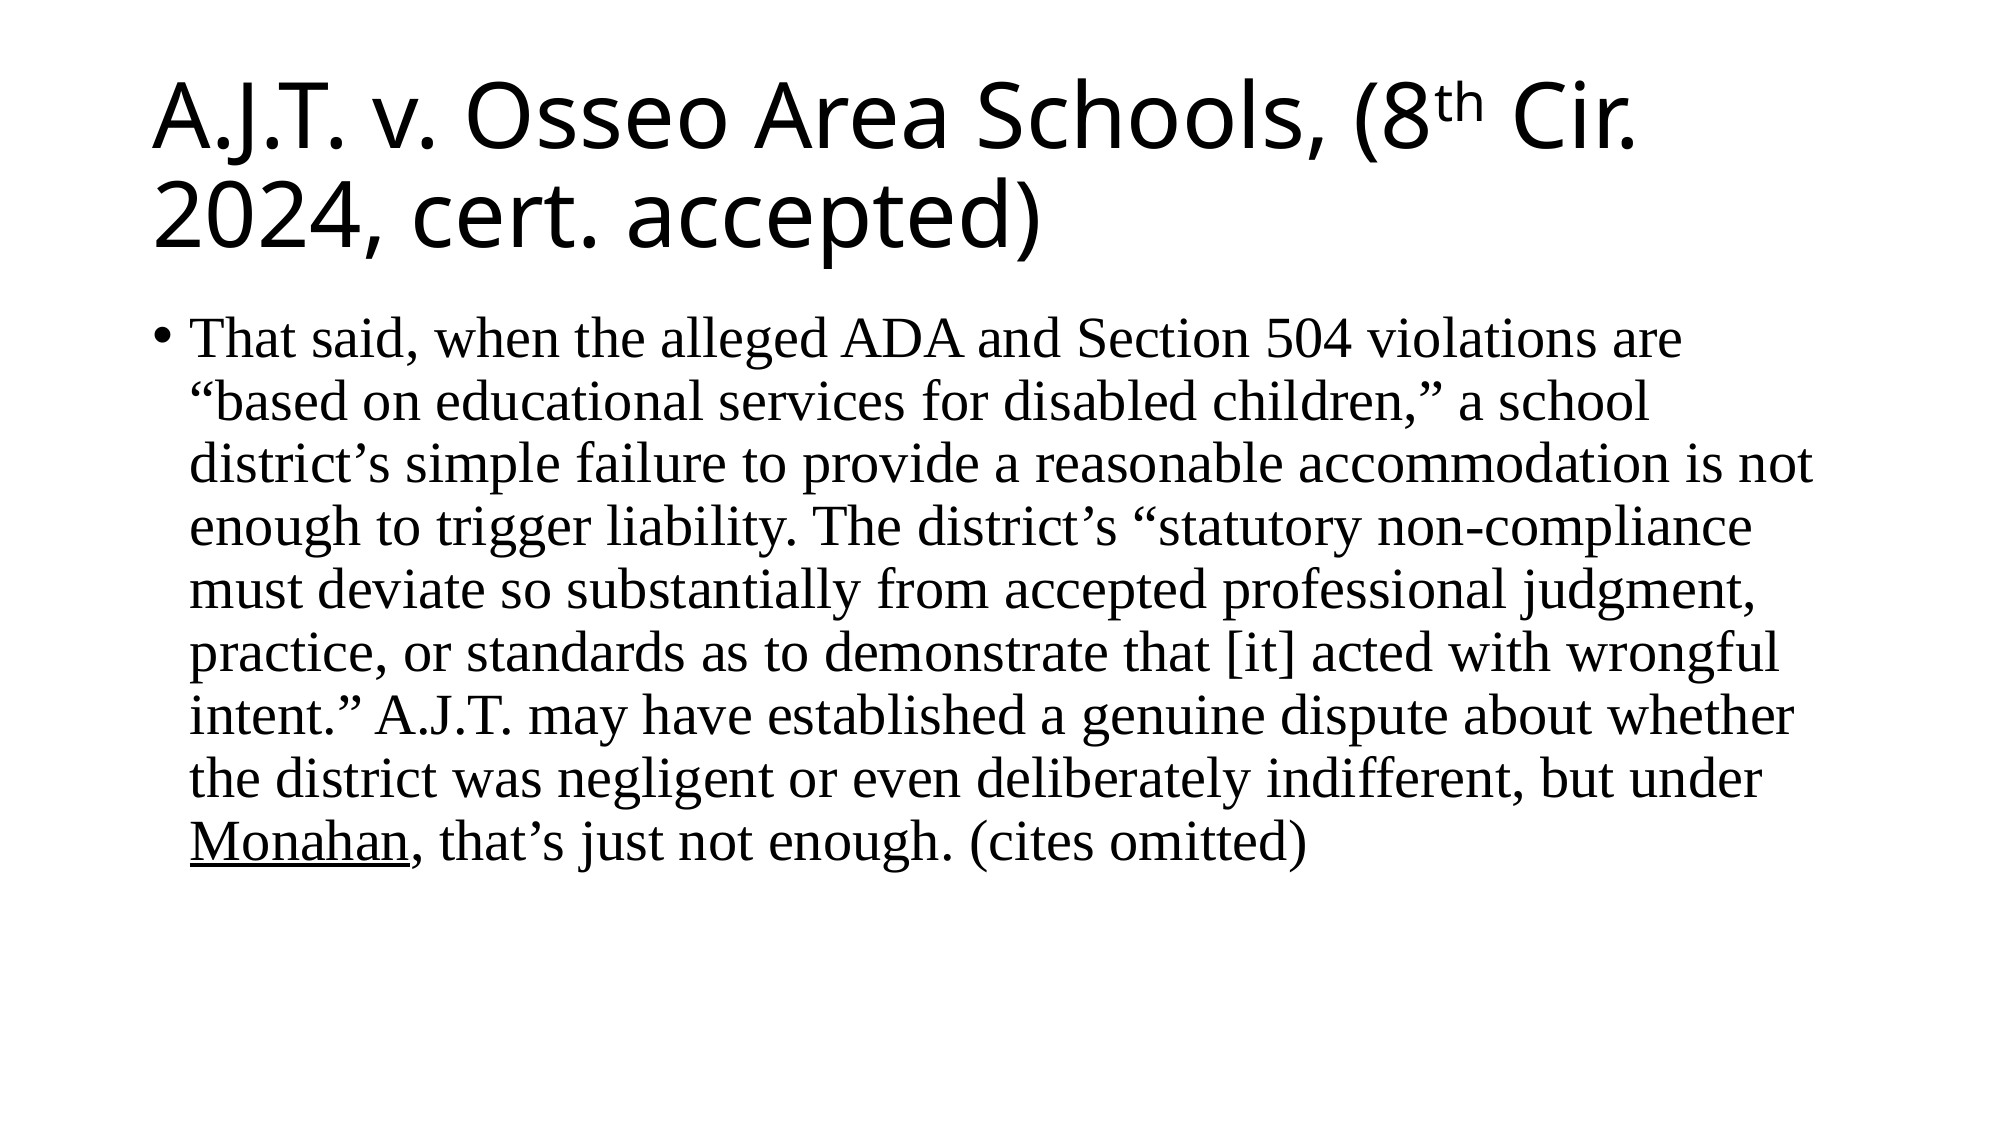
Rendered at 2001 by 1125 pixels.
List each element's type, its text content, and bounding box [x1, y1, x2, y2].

list That said, when the alleged ADA and Section 504 violations are “based on educational services for disabled children,” a school district’s simple failure to provide a reasonable accommodation is not enough to trigger liability. The district’s “statutory non-compliance must deviate so substantially from accepted professional judgment, practice, or standards as to demonstrate that [it] acted with wrongful intent.” A.J.T. may have established a genuine dispute about whether the district was negligent or even deliberately indifferent, but under Monahan, that’s just not enough. (cites omitted) [137, 299, 1863, 1014]
title A.J.T. v. Osseo Area Schools, (8th Cir. 2024, cert. accepted) [137, 59, 1863, 278]
